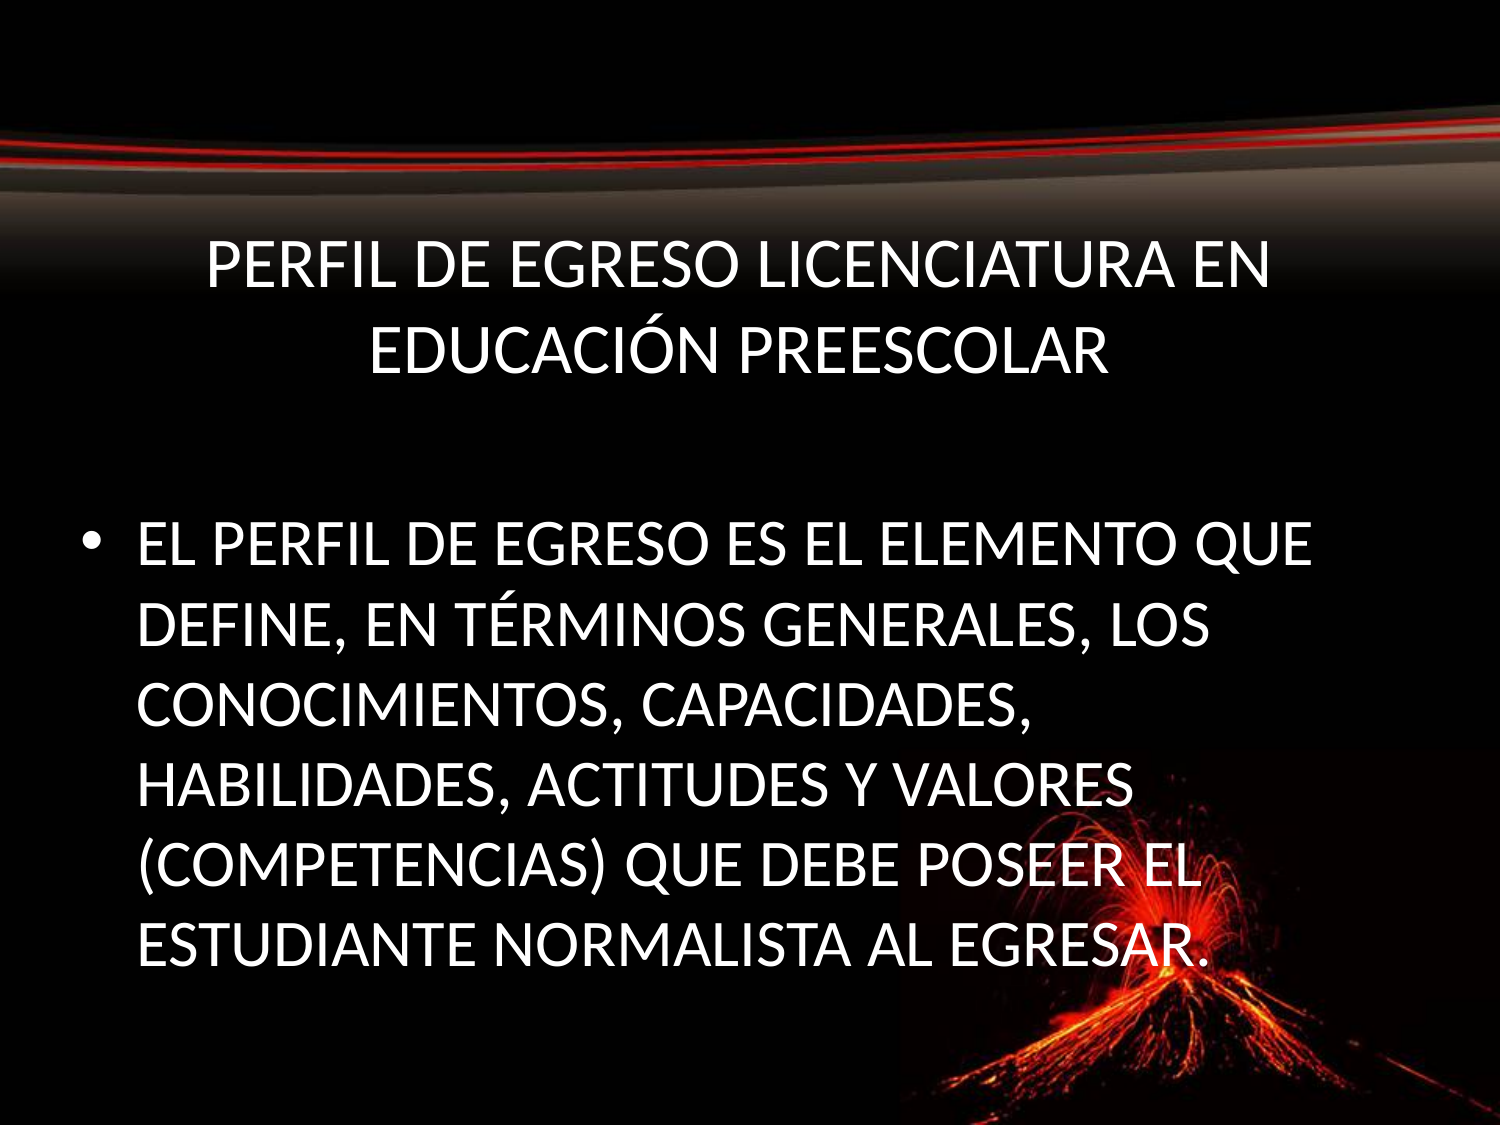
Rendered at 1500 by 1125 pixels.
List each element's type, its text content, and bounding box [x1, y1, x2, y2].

list EL PERFIL DE EGRESO ES EL ELEMENTO QUE DEFINE, EN TÉRMINOS GENERALES, LOS CONOCIMIENTOS, CAPACIDADES, HABILIDADES, ACTITUDES Y VALORES (COMPETENCIAS) QUE DEBE POSEER EL ESTUDIANTE NORMALISTA AL EGRESAR. [64, 491, 1415, 1028]
picture [0, 0, 1500, 1125]
title PERFIL DE EGRESO LICENCIATURA EN EDUCACIÓN PREESCOLAR [64, 208, 1415, 396]
